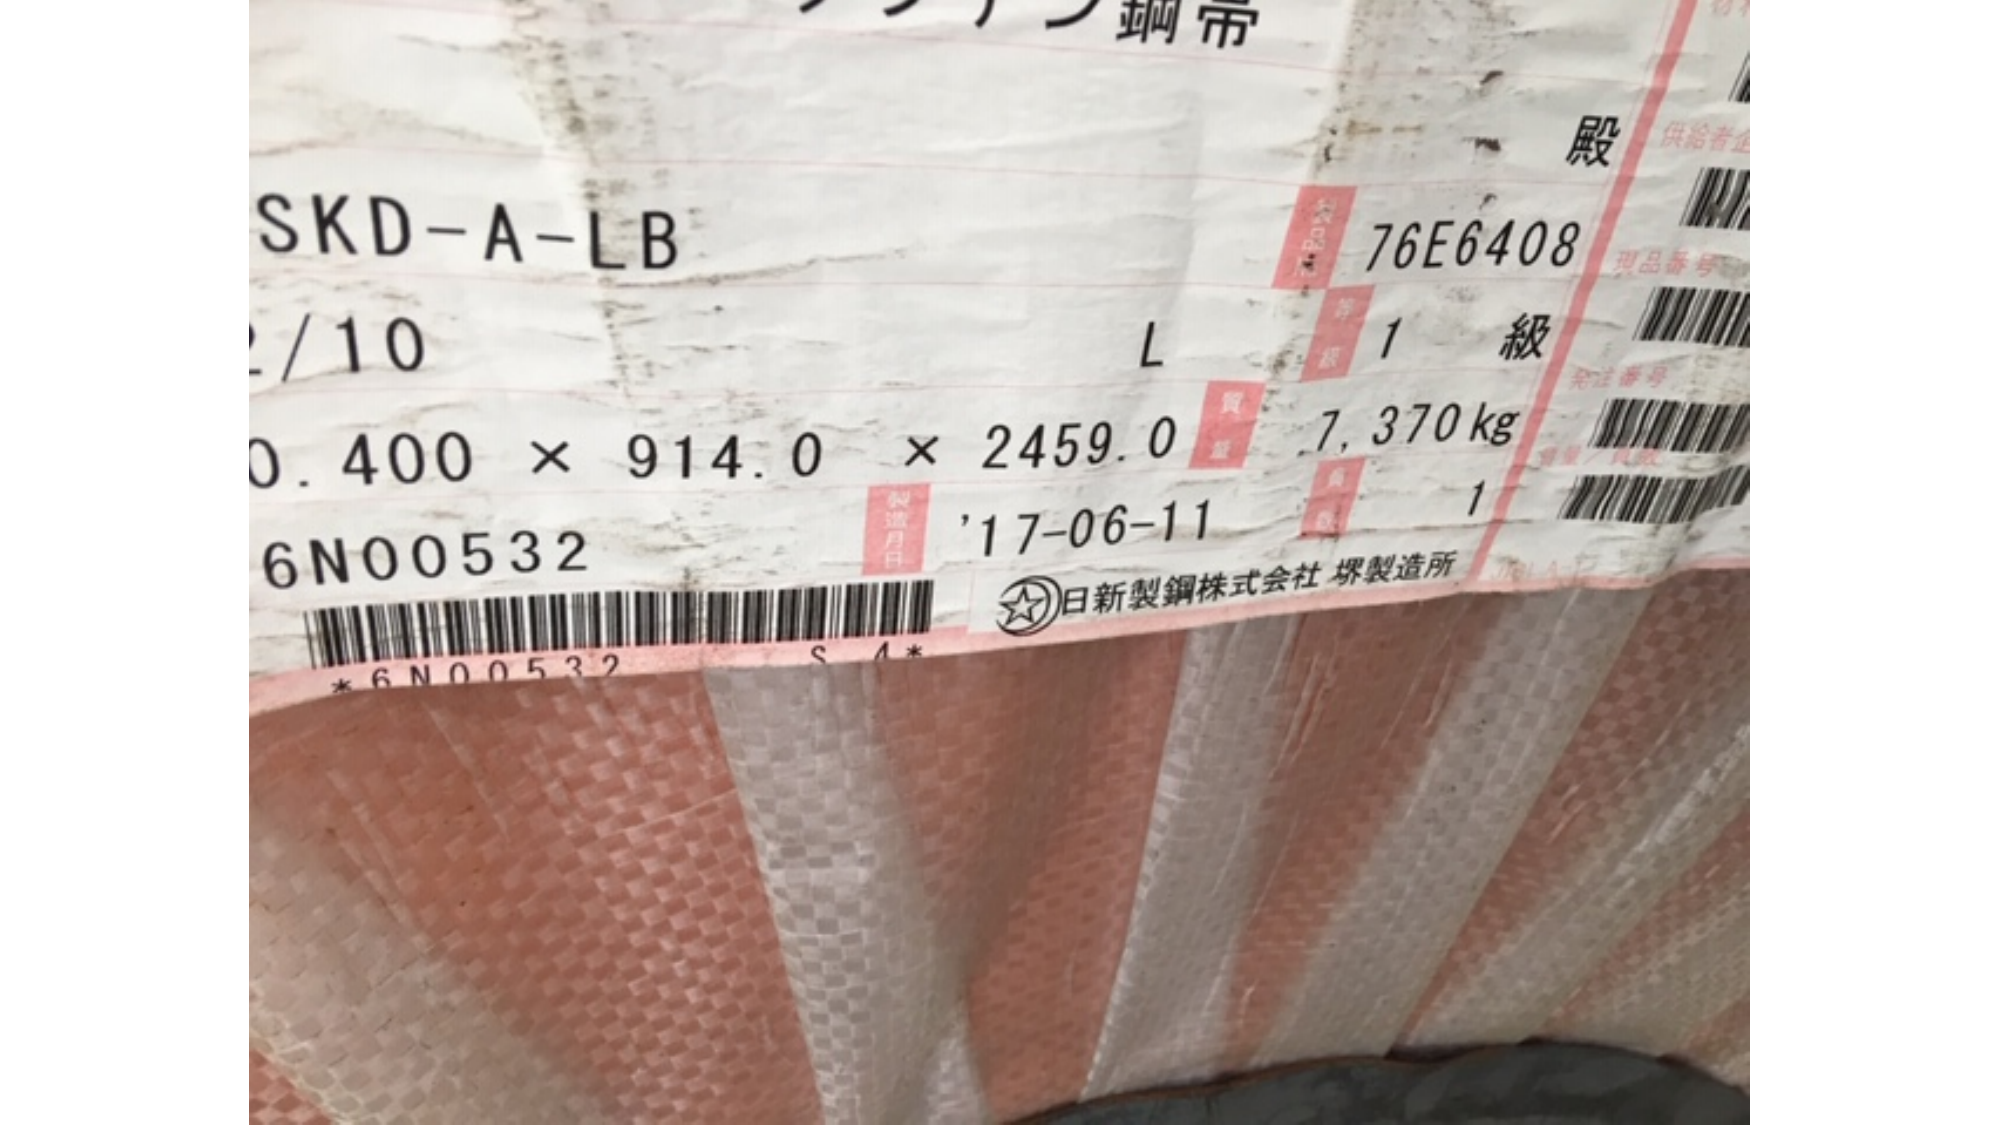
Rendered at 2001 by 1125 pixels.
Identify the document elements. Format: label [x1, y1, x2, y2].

picture [249, 0, 1750, 1125]
